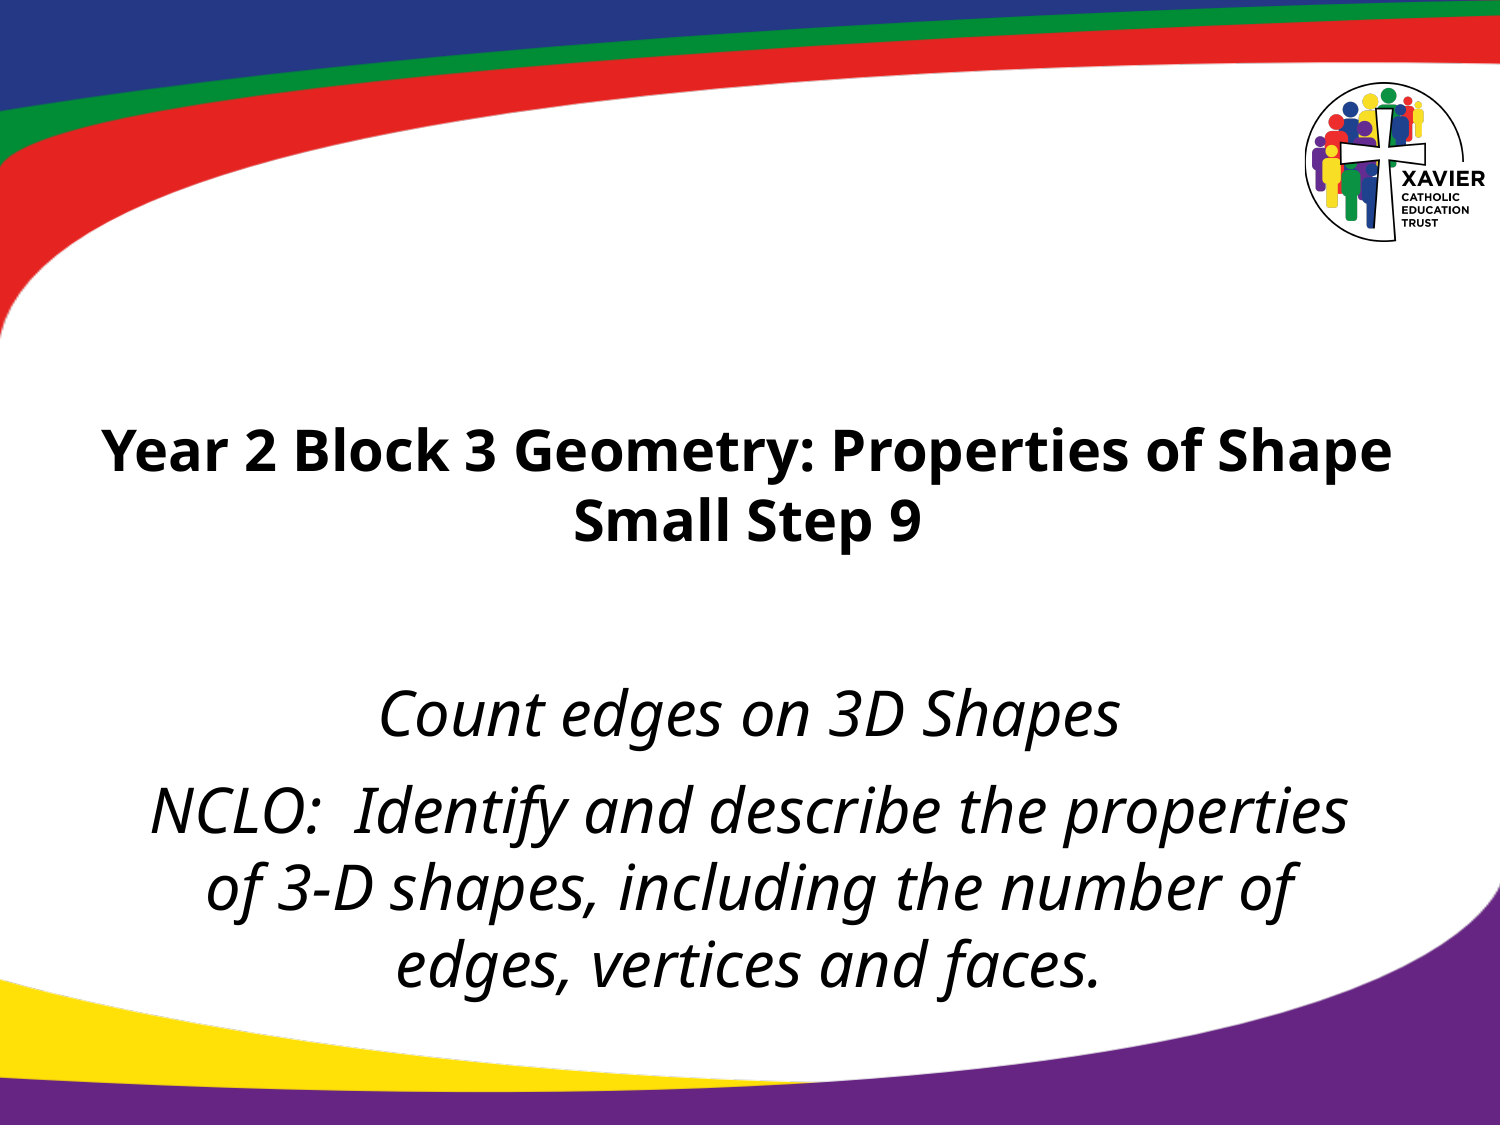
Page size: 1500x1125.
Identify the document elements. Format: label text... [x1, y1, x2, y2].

list Count edges on 3D Shapes NCLO: Identify and describe the properties of 3-D shapes, including the number of edges, vertices and faces. [103, 666, 1397, 1014]
title Year 2 Block 3 Geometry: Properties of Shape Small Step 9 [81, 376, 1415, 594]
